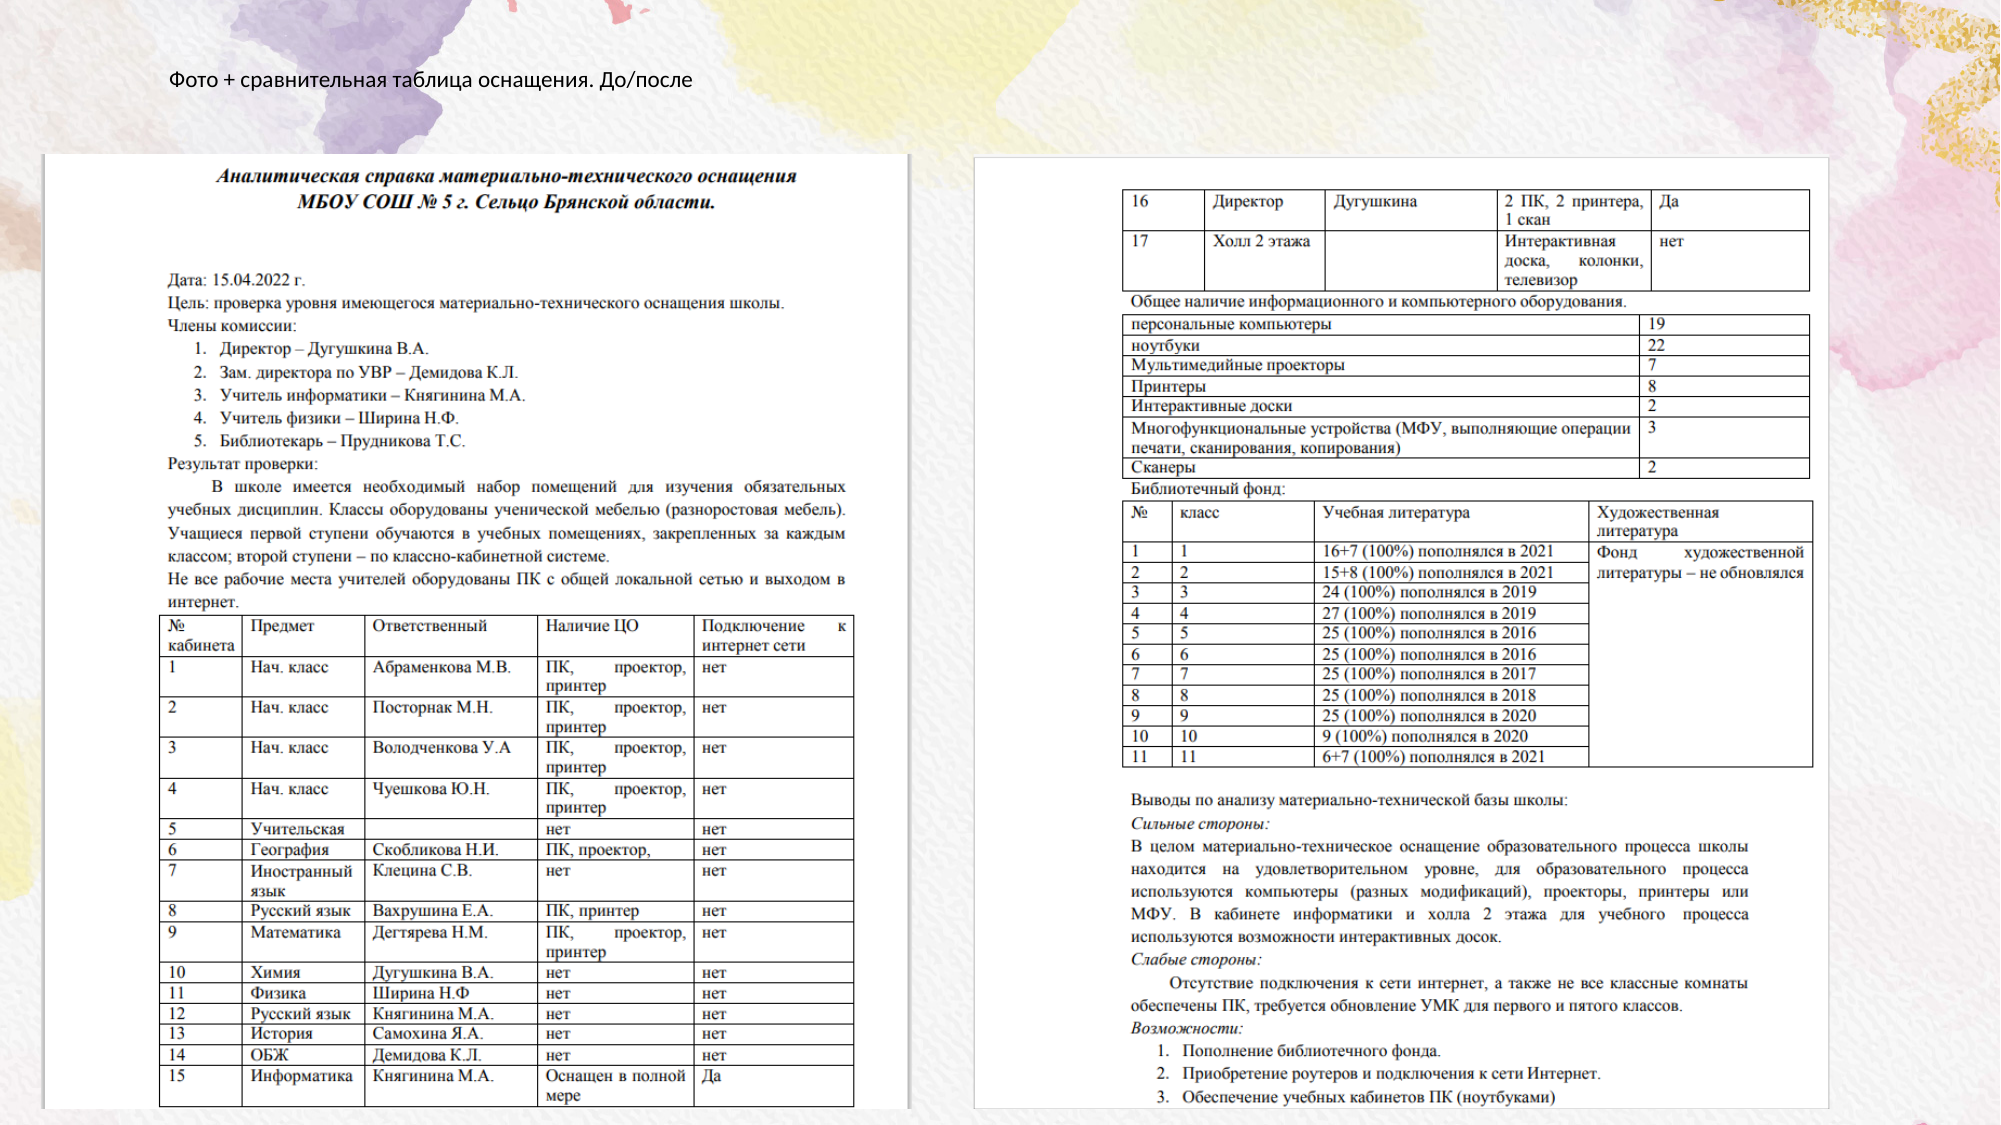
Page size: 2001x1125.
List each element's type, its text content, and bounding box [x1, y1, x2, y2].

title Фото + сравнительная таблица оснащения. До/после [154, 59, 1863, 129]
picture [0, 0, 2000, 1125]
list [40, 153, 913, 1109]
